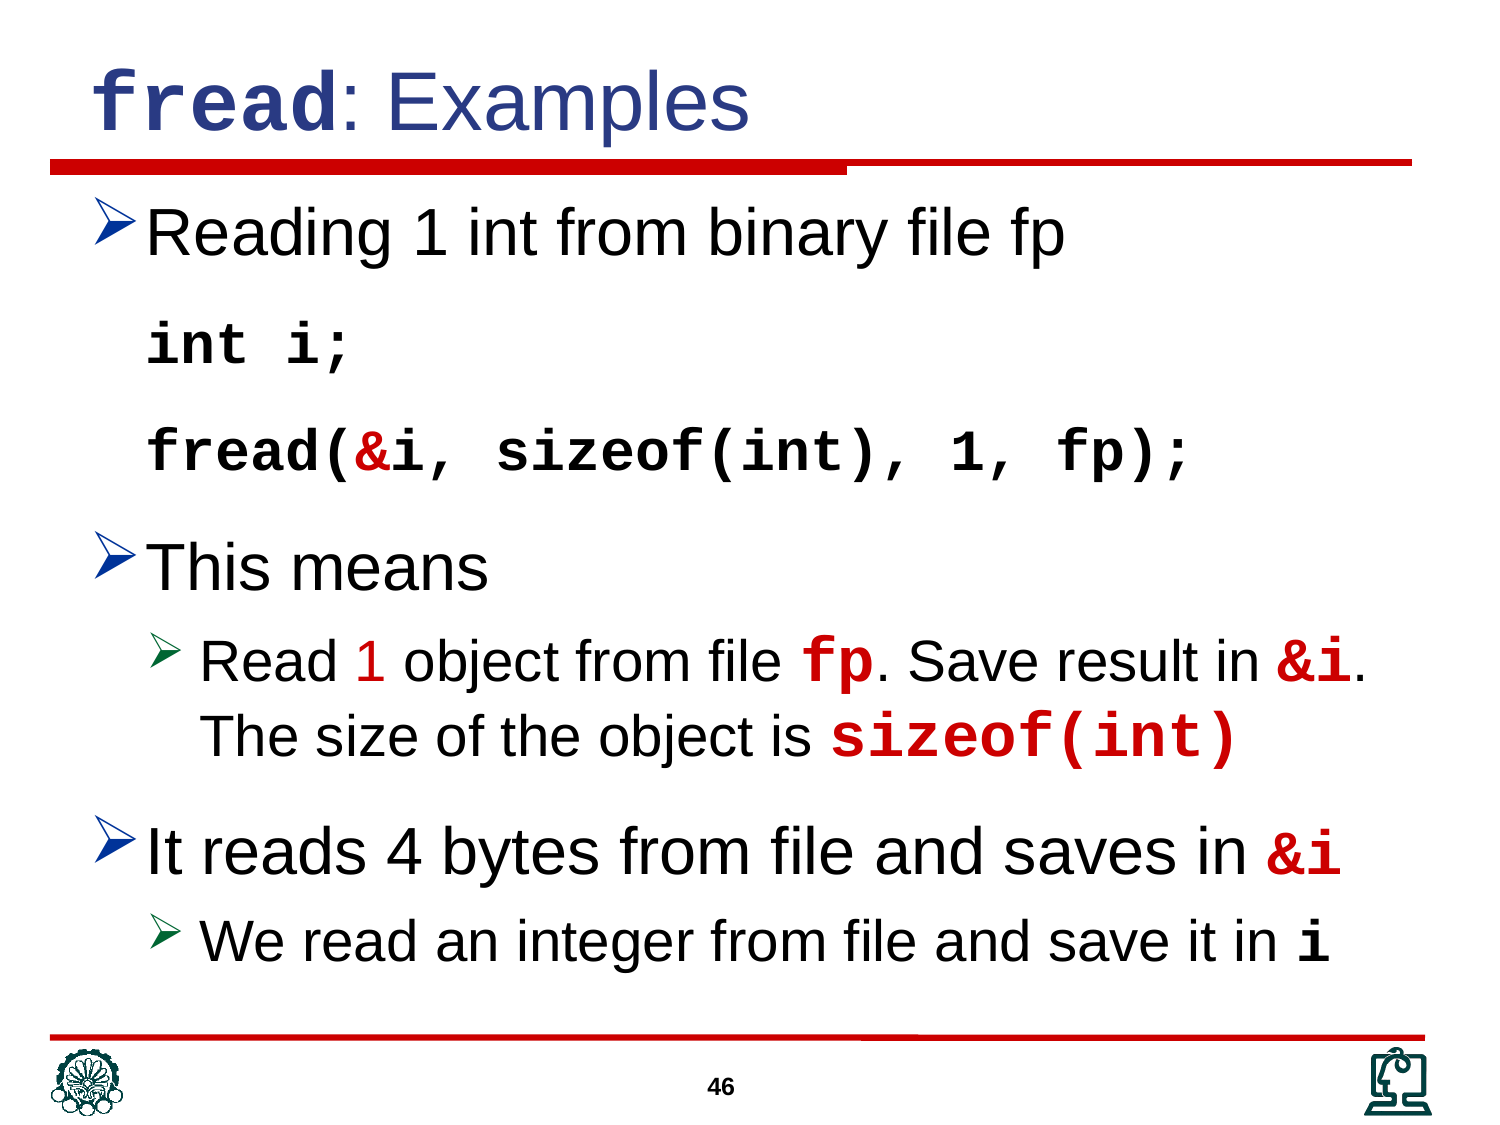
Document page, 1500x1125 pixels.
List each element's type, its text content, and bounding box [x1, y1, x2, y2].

picture [1362, 1045, 1438, 1119]
picture [50, 1047, 125, 1118]
text_box 46 [650, 1062, 750, 1103]
text_box Reading 1 int from binary file fp int i; fread(&i, sizeof(int), 1, fp); This means Read 1 object from file fp. Save result in &i. The size of the object is sizeof(int) It reads 4 bytes from file and saves in &i We read an integer from file and save it in i [75, 181, 1459, 988]
text_box fread: Examples [74, 24, 1425, 155]
